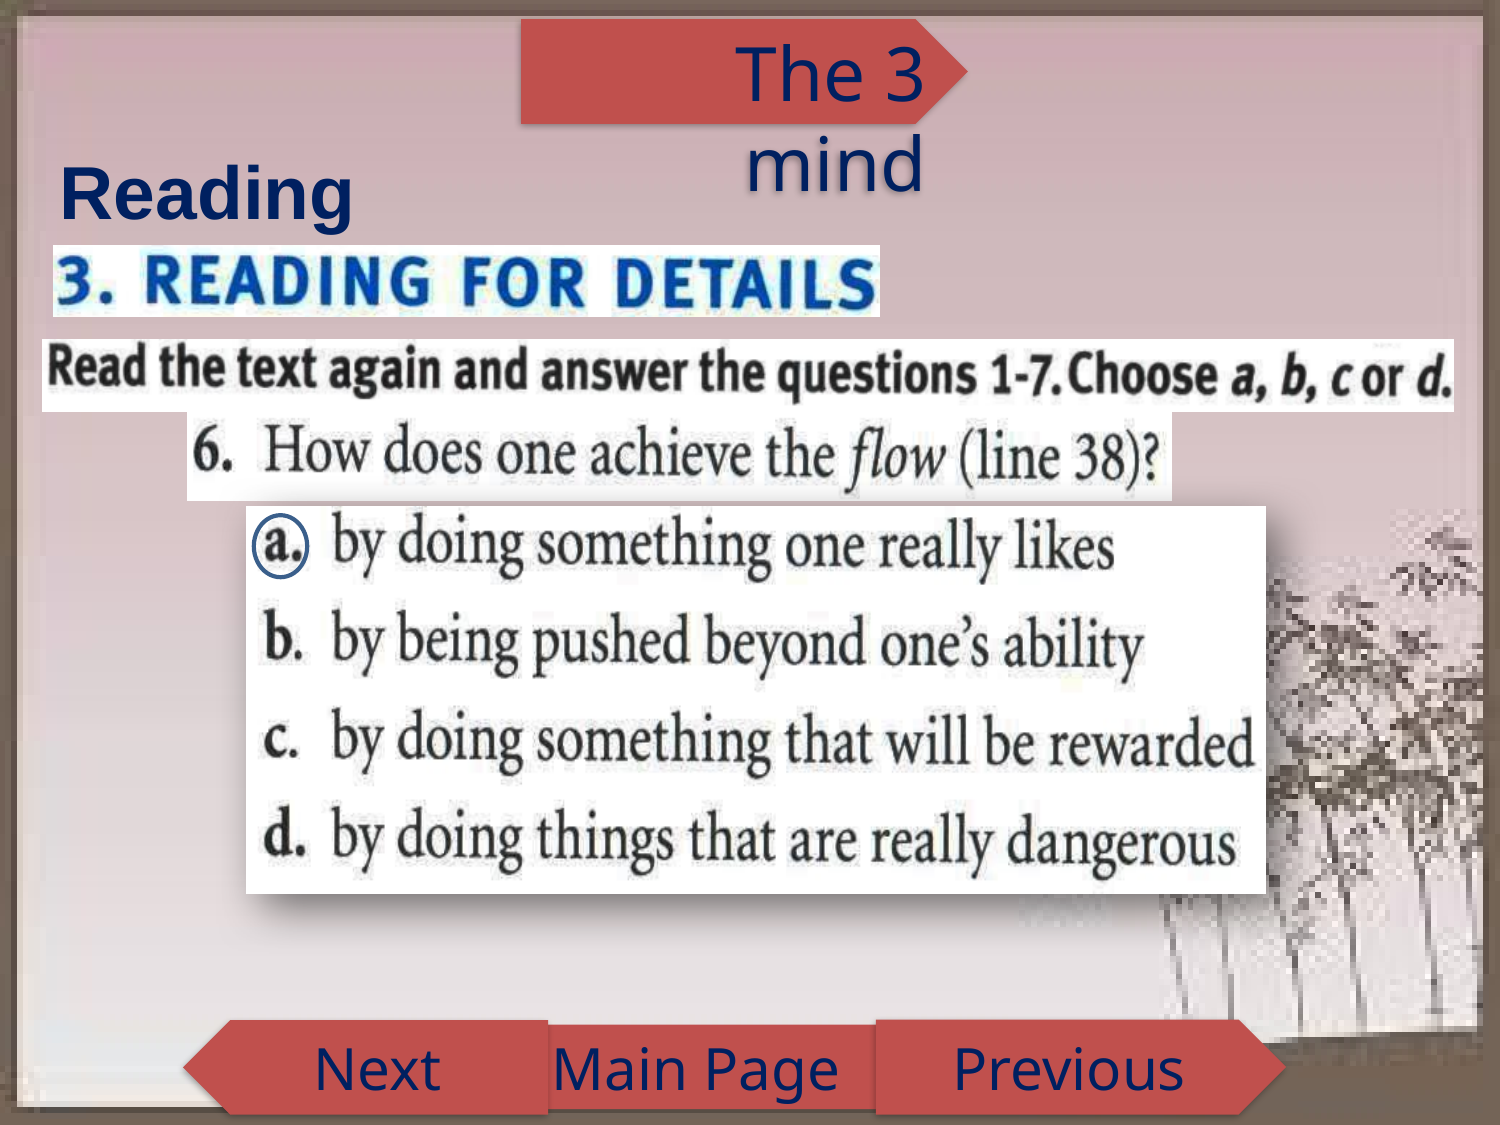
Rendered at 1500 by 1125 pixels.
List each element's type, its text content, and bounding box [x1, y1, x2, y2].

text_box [182, 1019, 1287, 1115]
text_box 3 The mind [521, 19, 968, 124]
text_box Reading [44, 137, 371, 243]
picture [0, 0, 1500, 1125]
